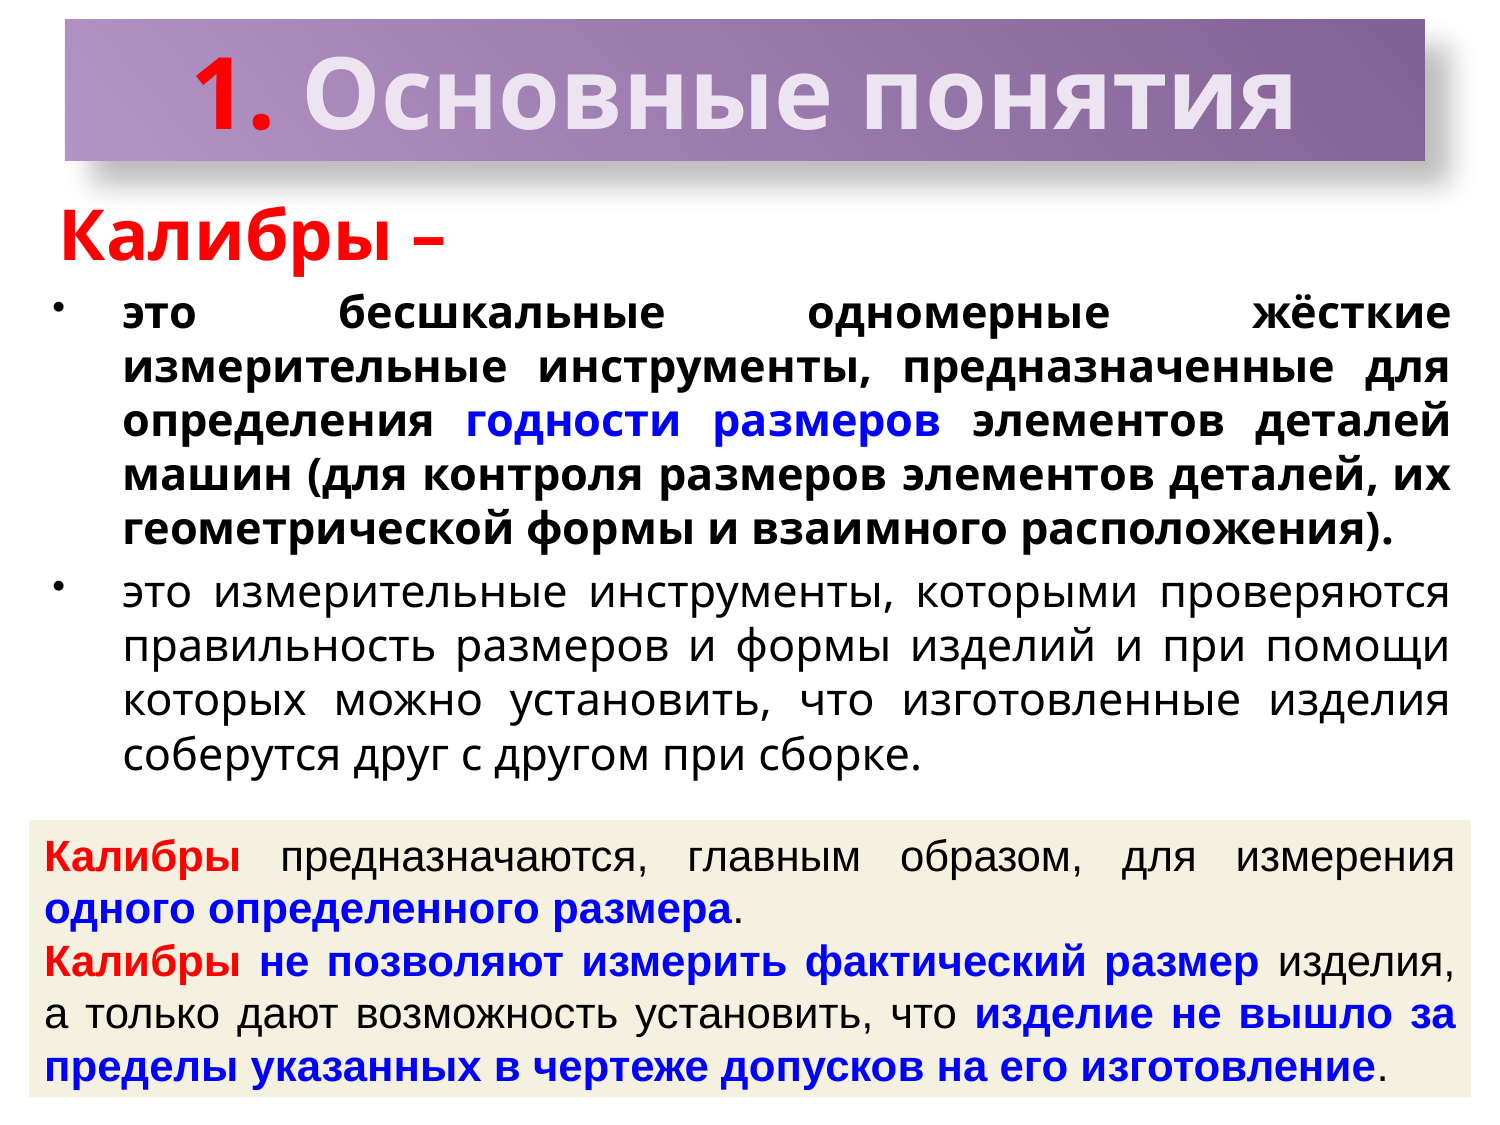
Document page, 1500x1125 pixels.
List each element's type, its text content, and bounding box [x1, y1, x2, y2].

text_box Калибры предназначаются, главным образом, для измерения одного определенного размера. Калибры не позволяют измерить фактический размер изделия, а только дают возможность установить, что изделие не вышло за пределы указанных в чертеже допусков на его изготовление. [29, 819, 1471, 1098]
list Калибры – это бесшкальные одномерные жёсткие измерительные инструменты, предназначенные для определения годности размеров элементов деталей машин (для контроля размеров элементов деталей, их геометрической формы и взаимного расположения). это измерительные инструменты, которыми проверяются правильность размеров и формы изделий и при помощи которых можно установить, что изготовленные изделия соберутся друг с другом при сборке. [22, 182, 1468, 799]
title 1. Основные понятия [64, 19, 1425, 161]
